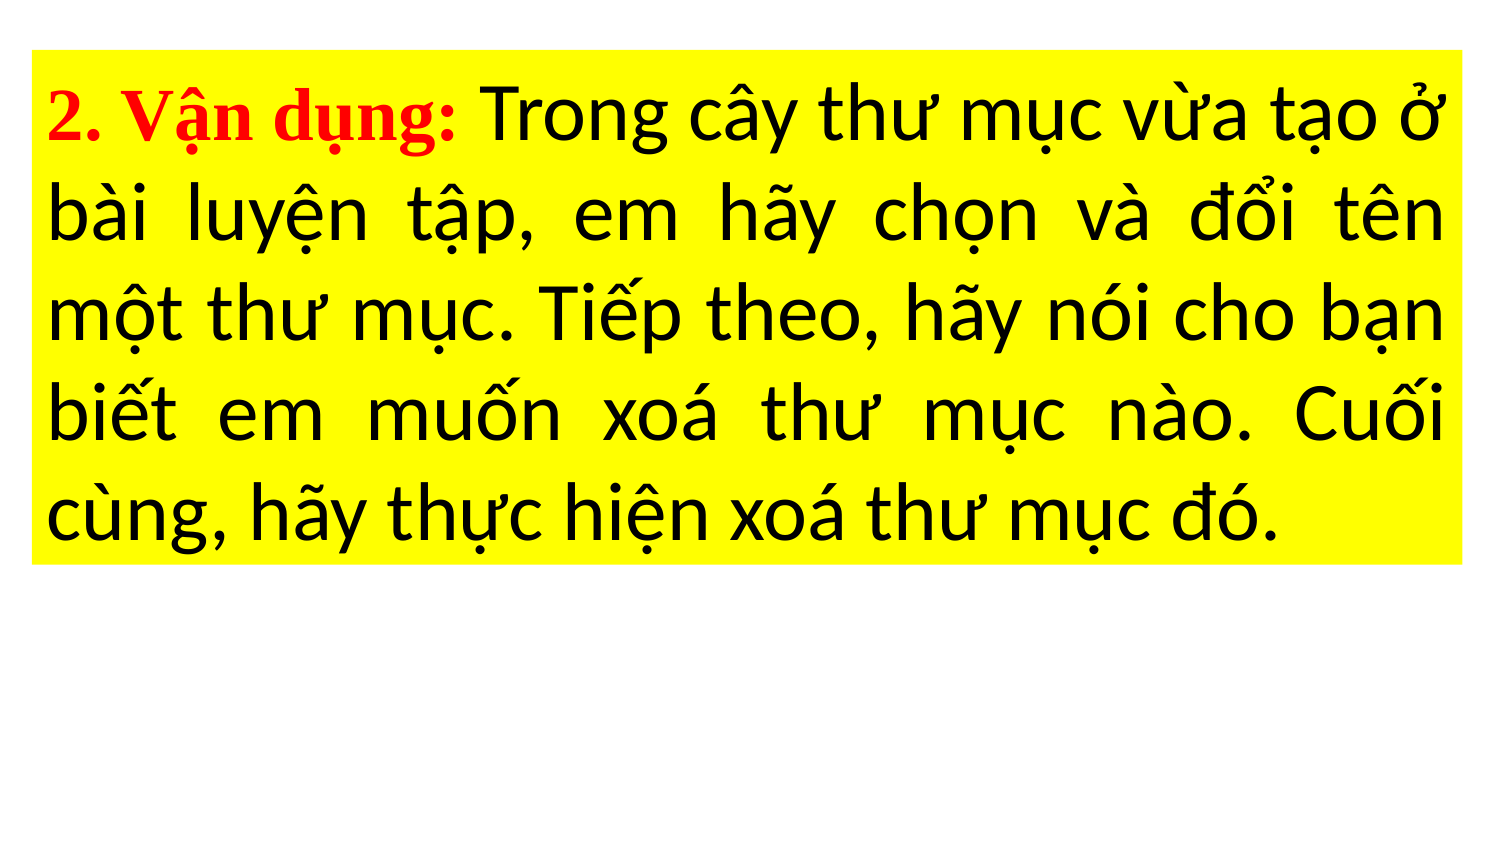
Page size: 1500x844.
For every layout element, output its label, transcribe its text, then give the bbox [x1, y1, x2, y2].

text_box 2. Vận dụng: Trong cây thư mục vừa tạo ở bài luyện tập, em hãy chọn và đổi tên một thư mục. Tiếp theo, hãy nói cho bạn biết em muốn xoá thư mục nào. Cuối cùng, hãy thực hiện xoá thư mục đó. [31, 49, 1463, 565]
